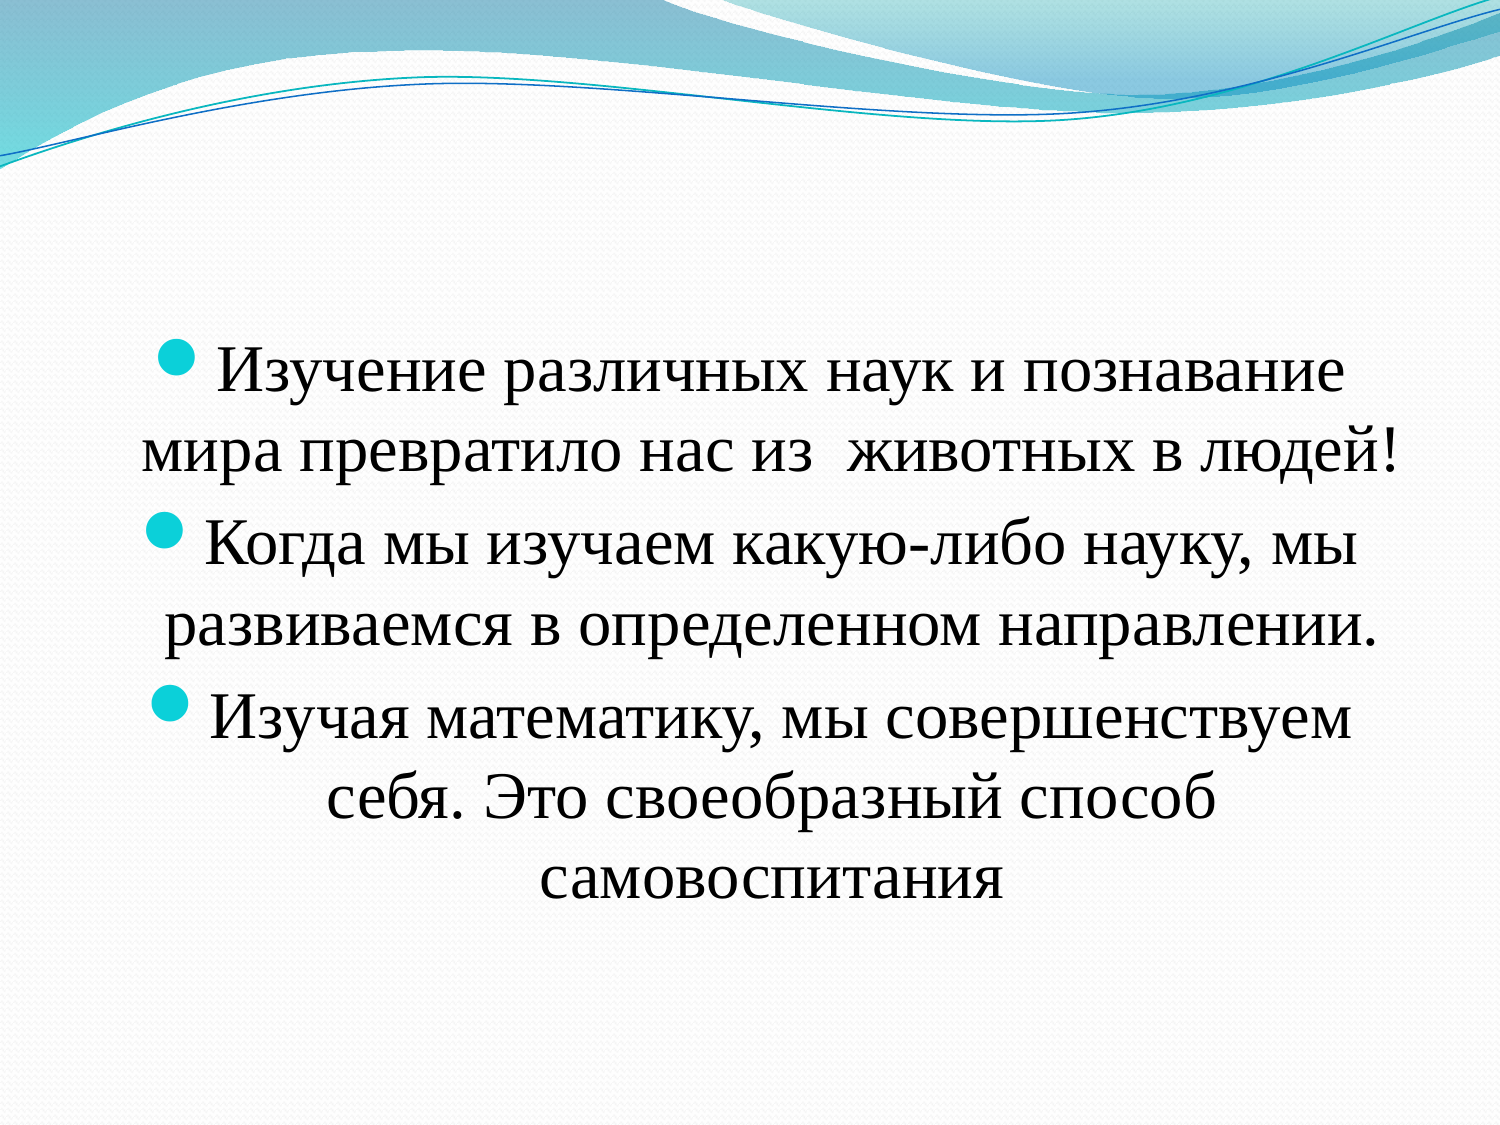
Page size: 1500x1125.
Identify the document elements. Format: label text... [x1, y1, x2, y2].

list Изучение различных наук и познавание мира превратило нас из животных в людей! Когда мы изучаем какую-либо науку, мы развиваемся в определенном направлении. Изучая математику, мы совершенствуем себя. Это своеобразный способ самовоспитания [75, 317, 1425, 1038]
